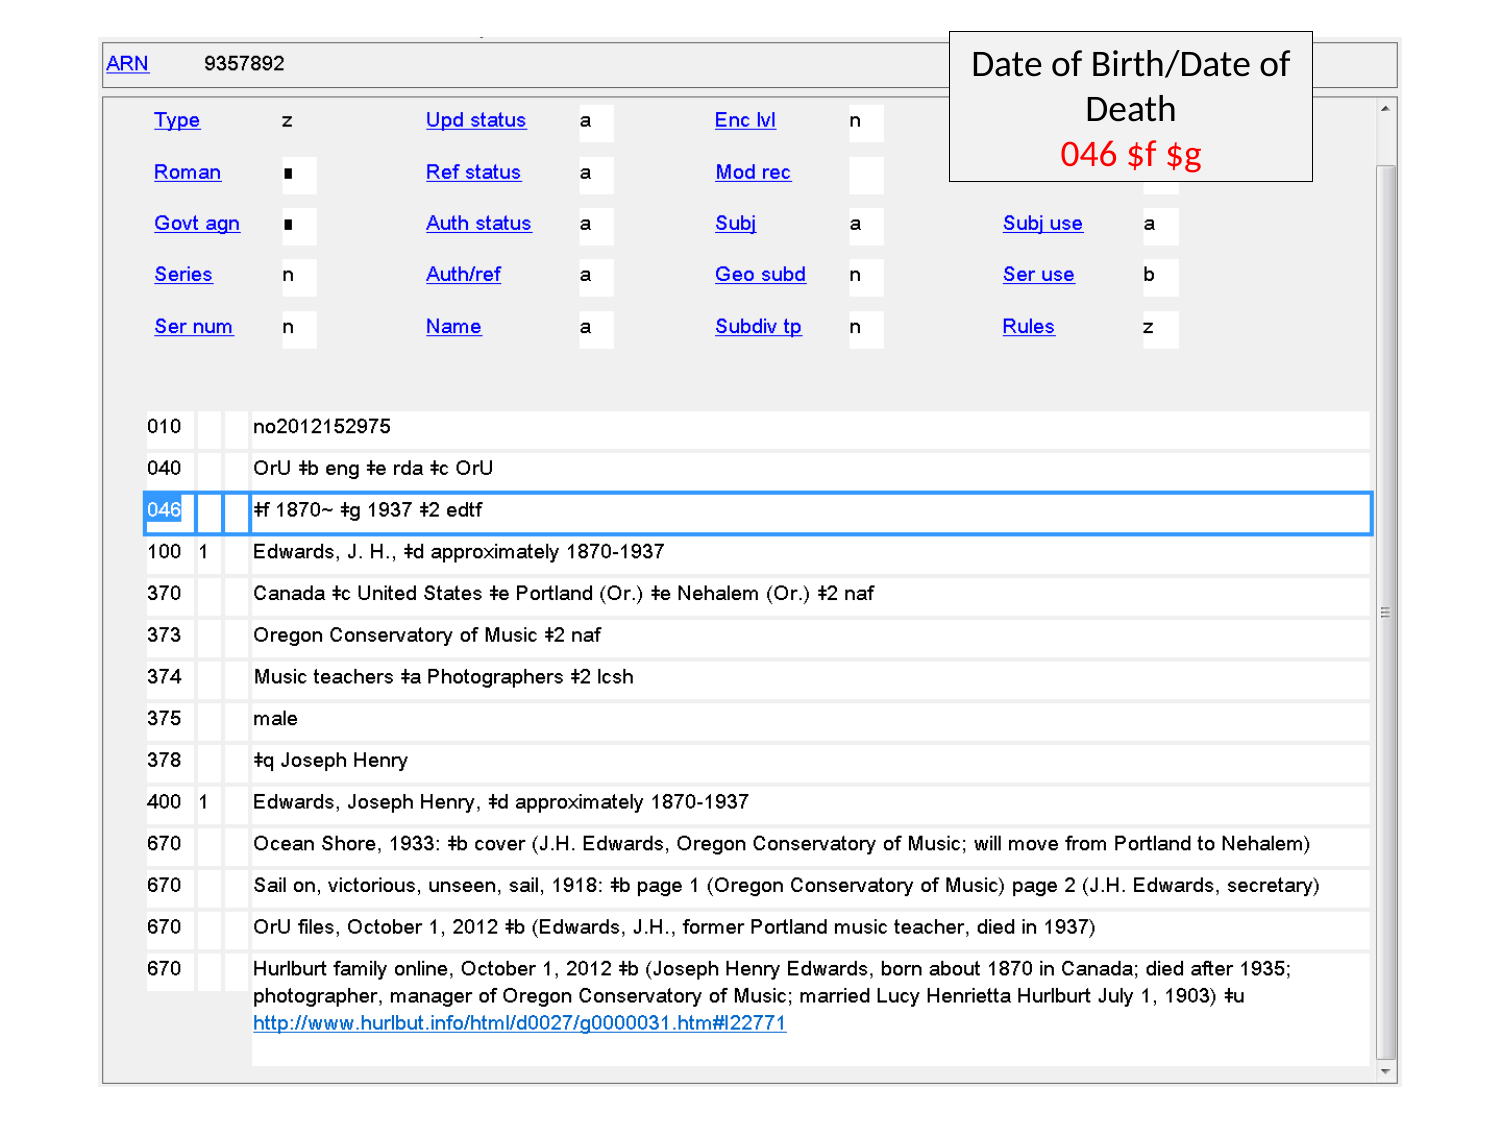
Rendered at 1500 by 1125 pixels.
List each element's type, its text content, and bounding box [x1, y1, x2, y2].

text_box Date of Birth/Date of Death 046 $f $g [949, 31, 1313, 36]
picture [98, 37, 1402, 1088]
